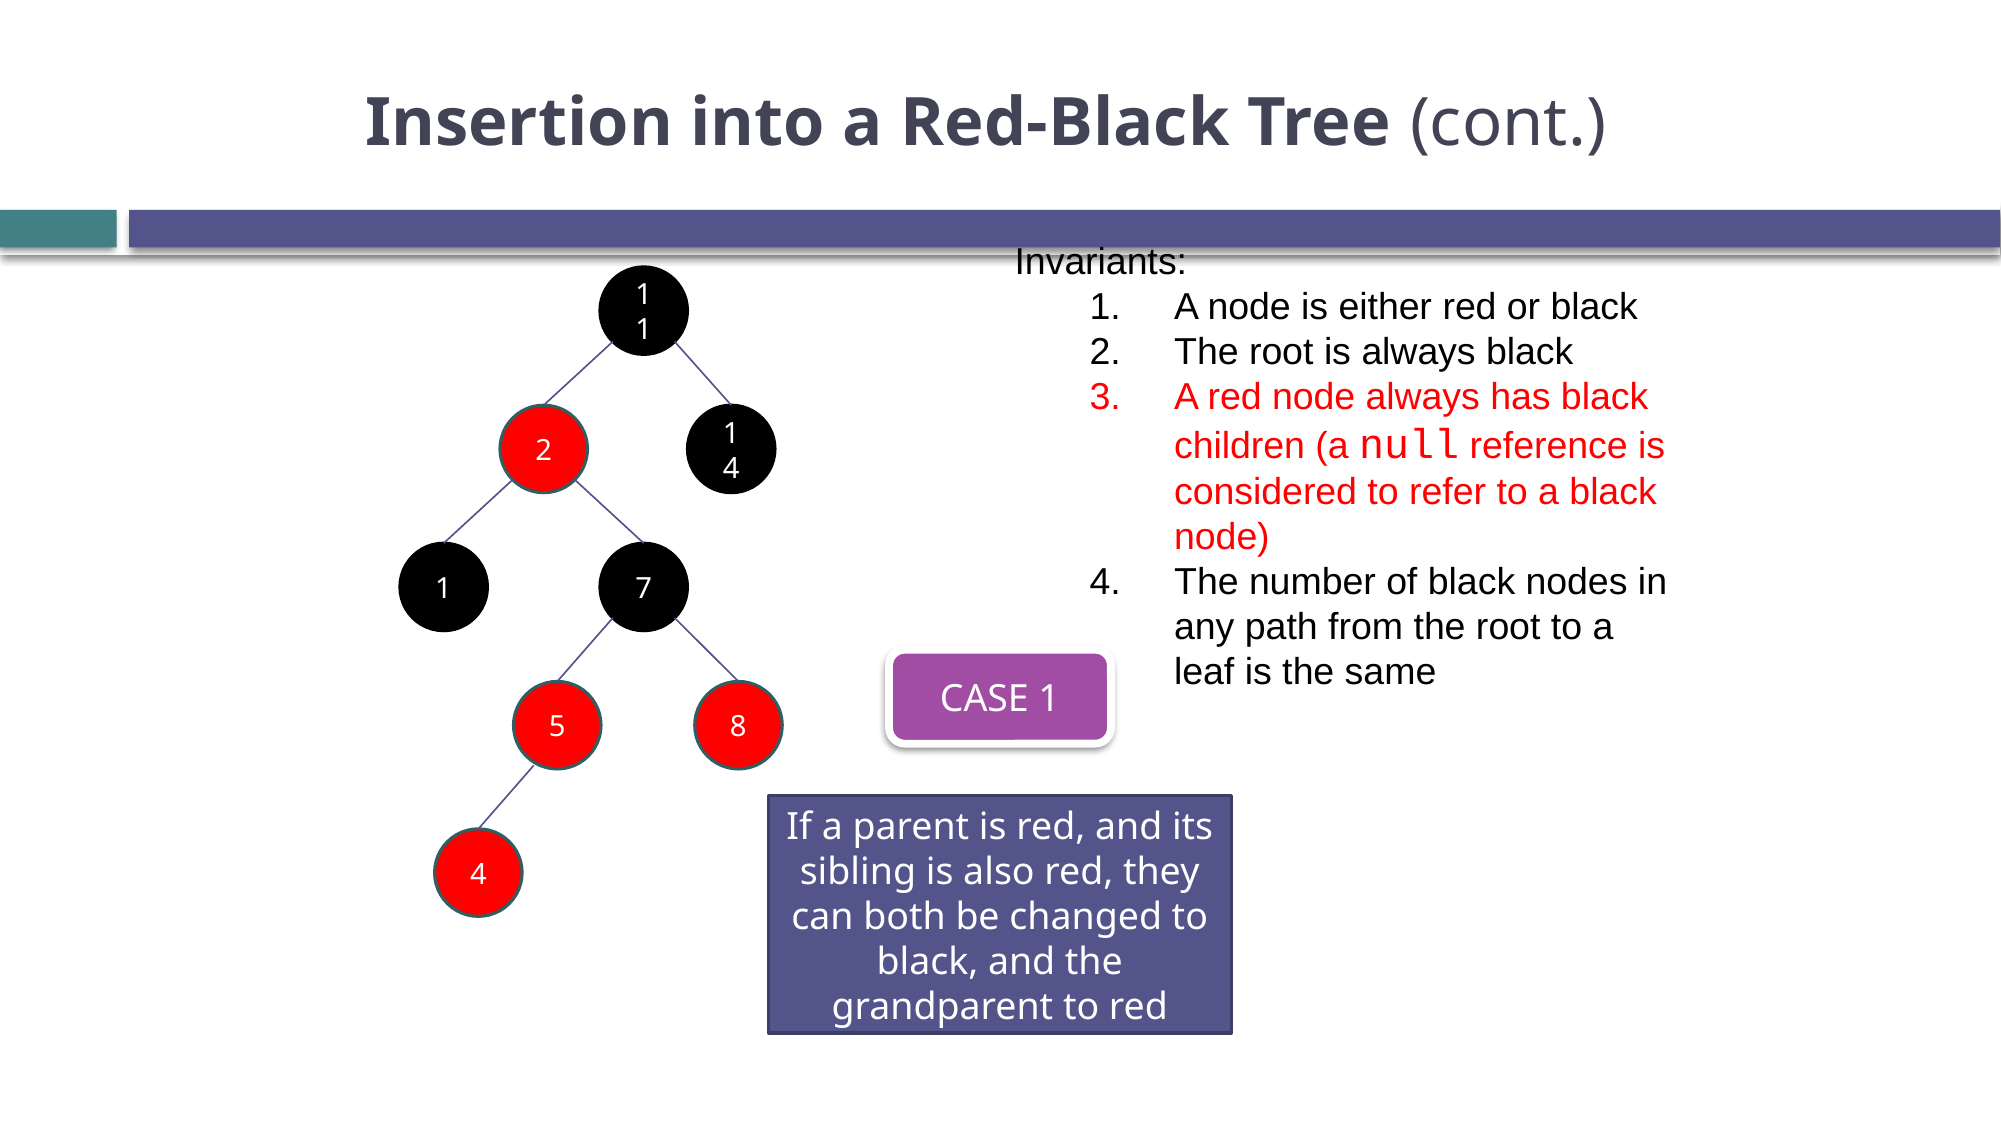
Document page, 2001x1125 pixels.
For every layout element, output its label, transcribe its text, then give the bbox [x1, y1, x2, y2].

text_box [399, 266, 783, 770]
text_box 4 [433, 827, 524, 918]
text_box If a parent is red, and its sibling is also red, they can both be changed to black, and the grandparent to red [767, 794, 1233, 1035]
title Insertion into a Red-Black Tree (cont.) [350, 37, 1689, 201]
text_box Invariants: A node is either red or black The root is always black A red node always has black children (a null reference is considered to refer to a black node) The number of black nodes in any path from the root to a leaf is the same [999, 229, 1688, 700]
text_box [478, 764, 535, 830]
text_box CASE 1 [885, 645, 1115, 748]
